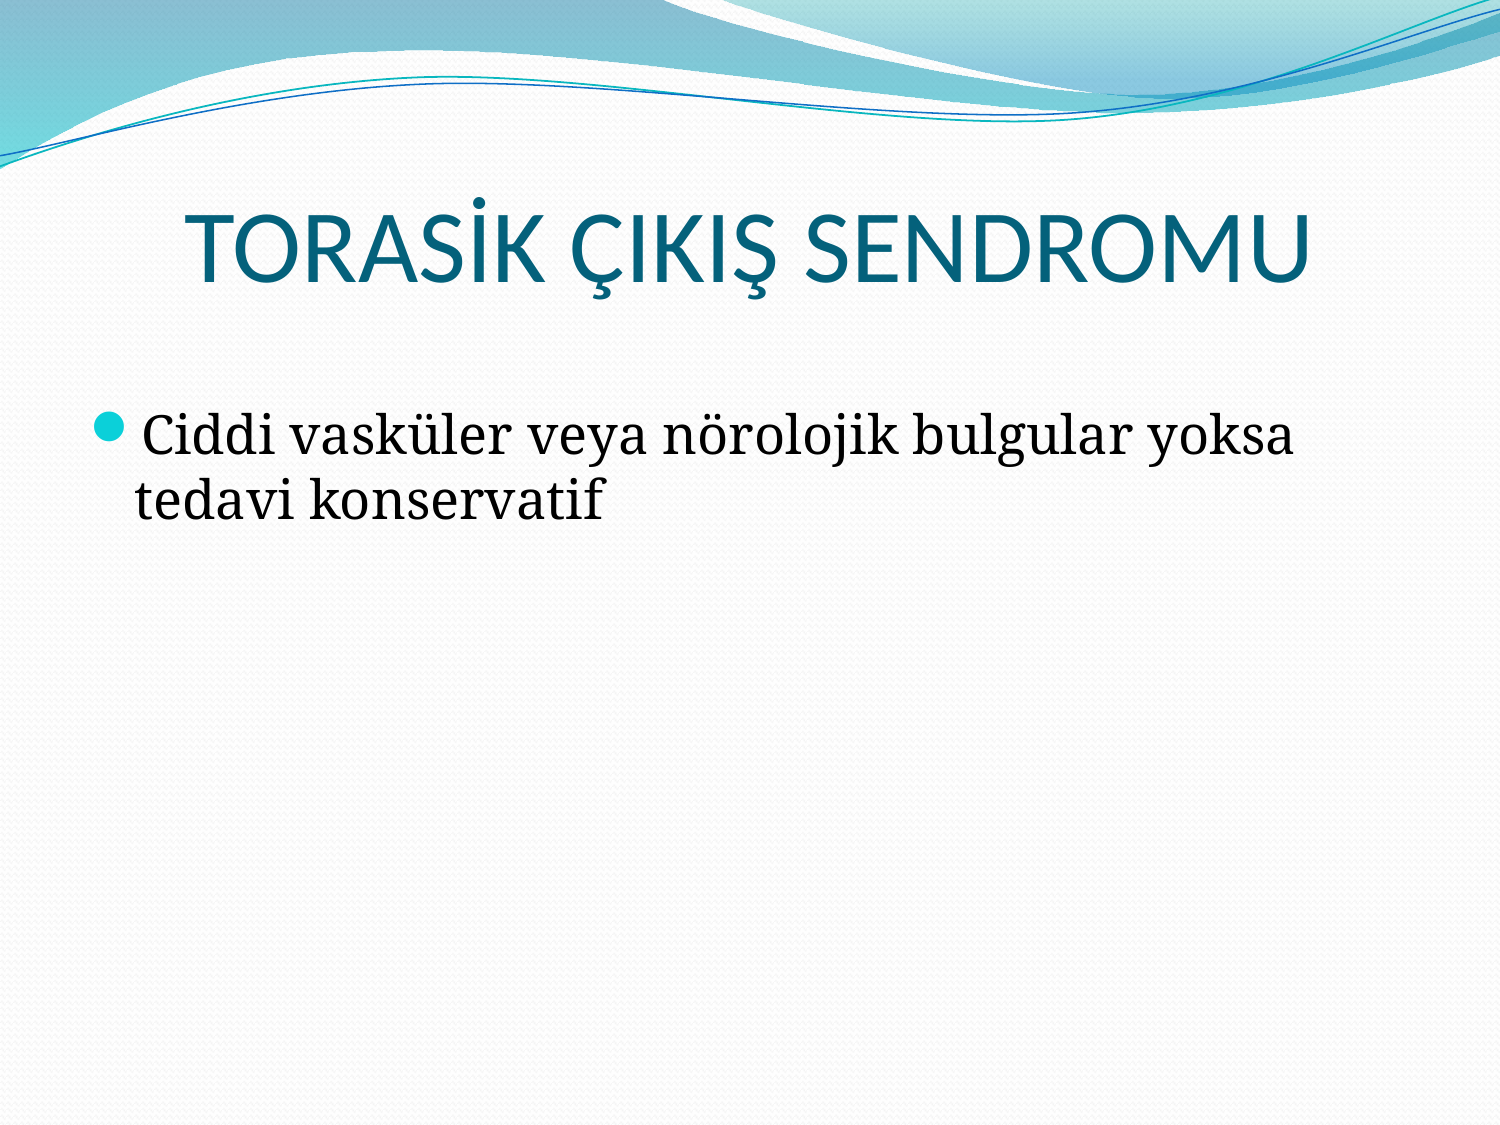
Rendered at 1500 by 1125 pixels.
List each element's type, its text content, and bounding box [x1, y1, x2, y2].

title TORASİK ÇIKIŞ SENDROMU [75, 115, 1425, 303]
list Ciddi vasküler veya nörolojik bulgular yoksa tedavi konservatif [75, 317, 1425, 1038]
